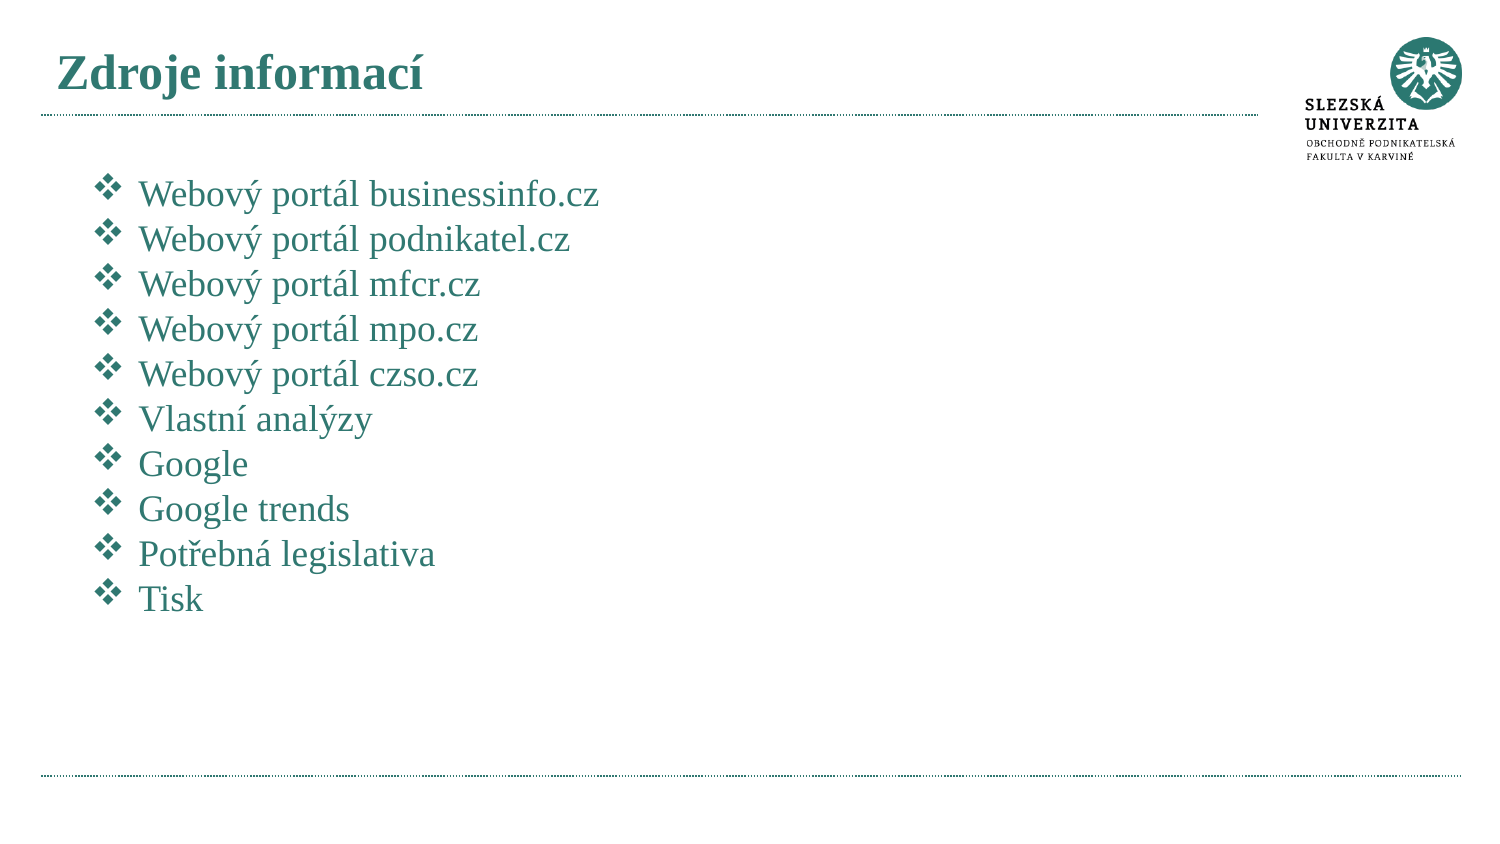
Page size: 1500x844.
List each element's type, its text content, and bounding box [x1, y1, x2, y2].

picture [1305, 37, 1462, 160]
title Zdroje informací [41, 32, 786, 116]
text_box Webový portál businessinfo.cz Webový portál podnikatel.cz Webový portál mfcr.cz Webový portál mpo.cz Webový portál czso.cz Vlastní analýzy Google Google trends Potřebná legislativa Tisk [76, 161, 1459, 627]
